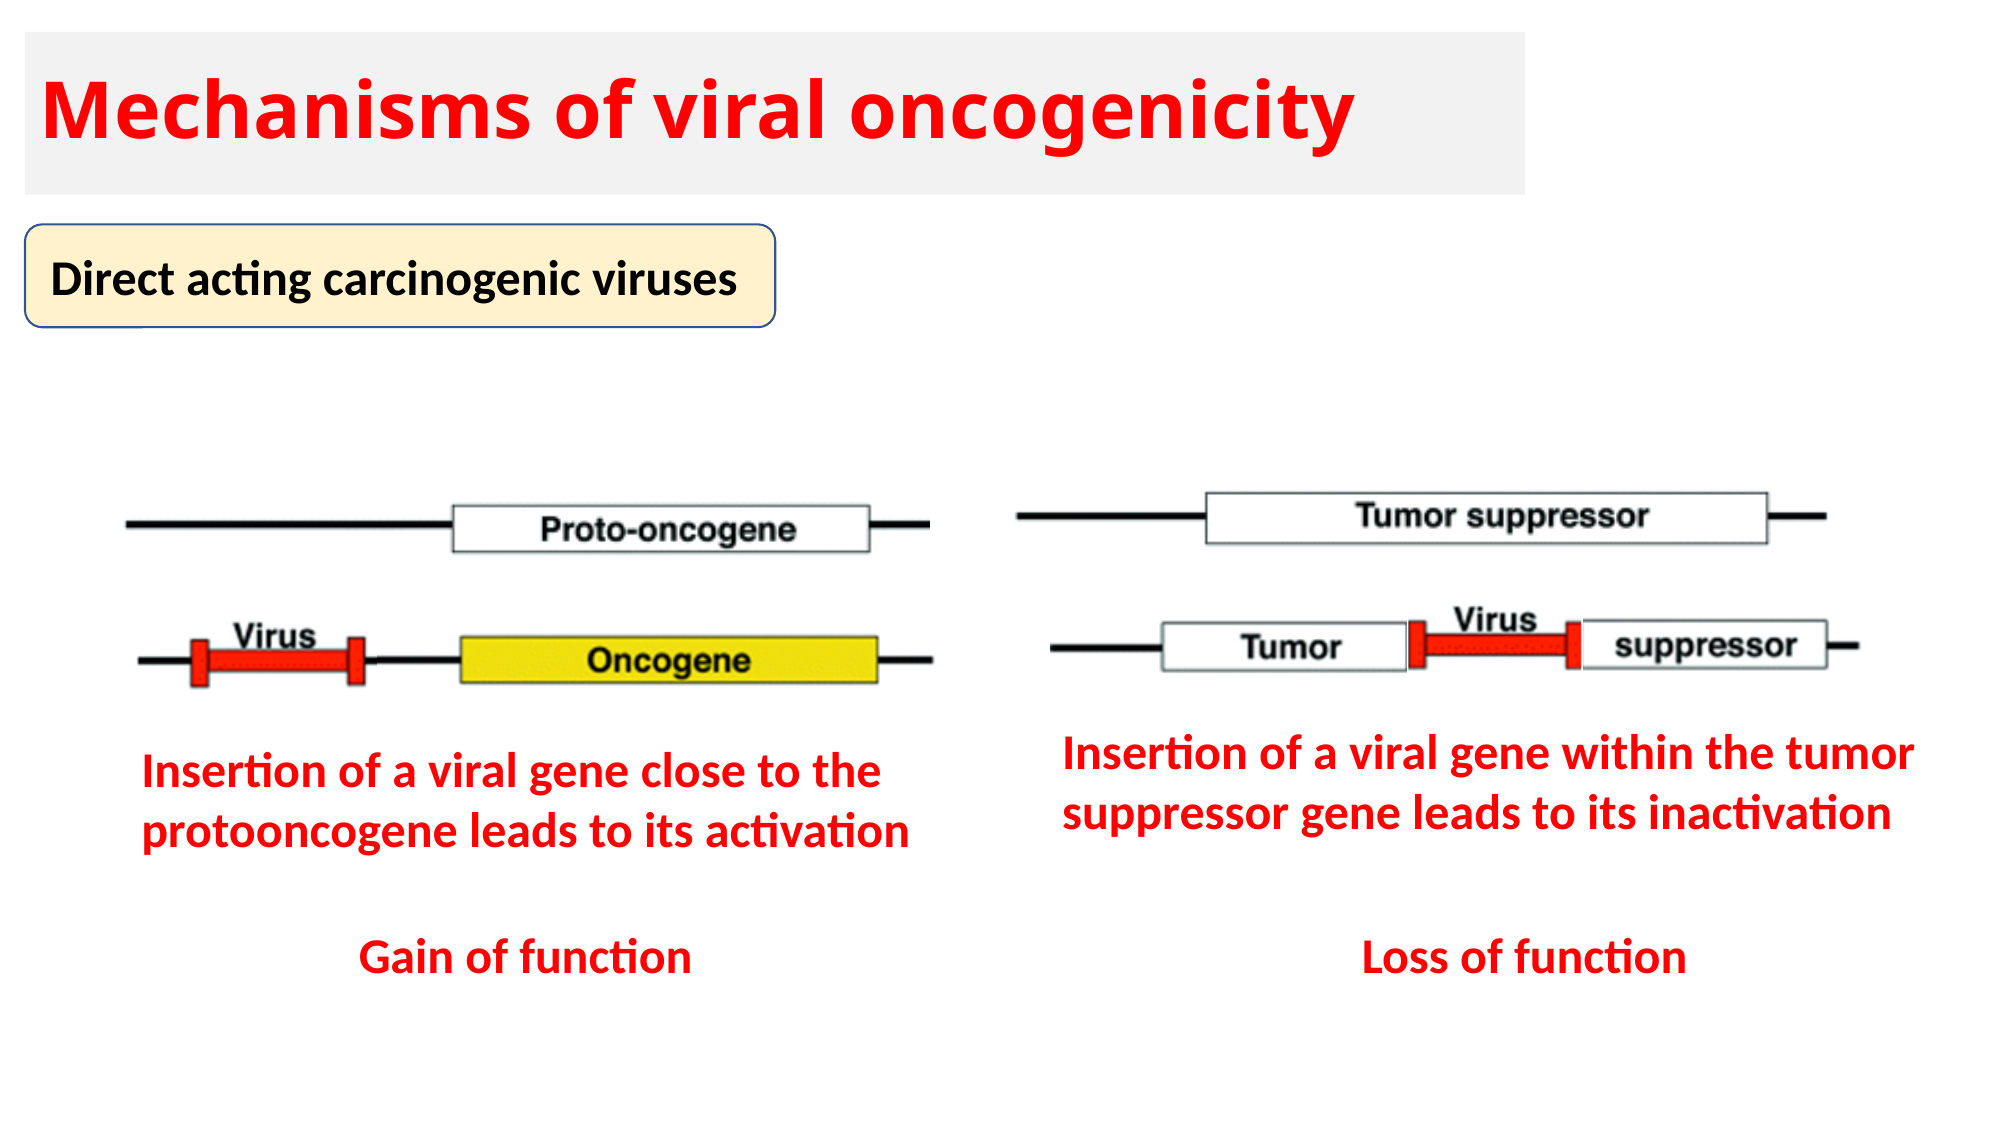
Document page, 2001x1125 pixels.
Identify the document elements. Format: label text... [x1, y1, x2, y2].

text_box Insertion of a viral gene within the tumor suppressor gene leads to its inactivation [1047, 711, 1942, 847]
text_box Insertion of a viral gene close to the protooncogene leads to its activation [126, 729, 926, 865]
text_box Mechanisms of viral oncogenicity [24, 31, 1525, 195]
text_box Loss of function [1347, 916, 1703, 992]
picture [128, 609, 941, 706]
text_box Gain of function [344, 916, 708, 992]
picture [982, 470, 1850, 563]
text_box Direct acting carcinogenic viruses [23, 223, 777, 329]
picture [84, 485, 930, 567]
picture [1050, 594, 1862, 689]
